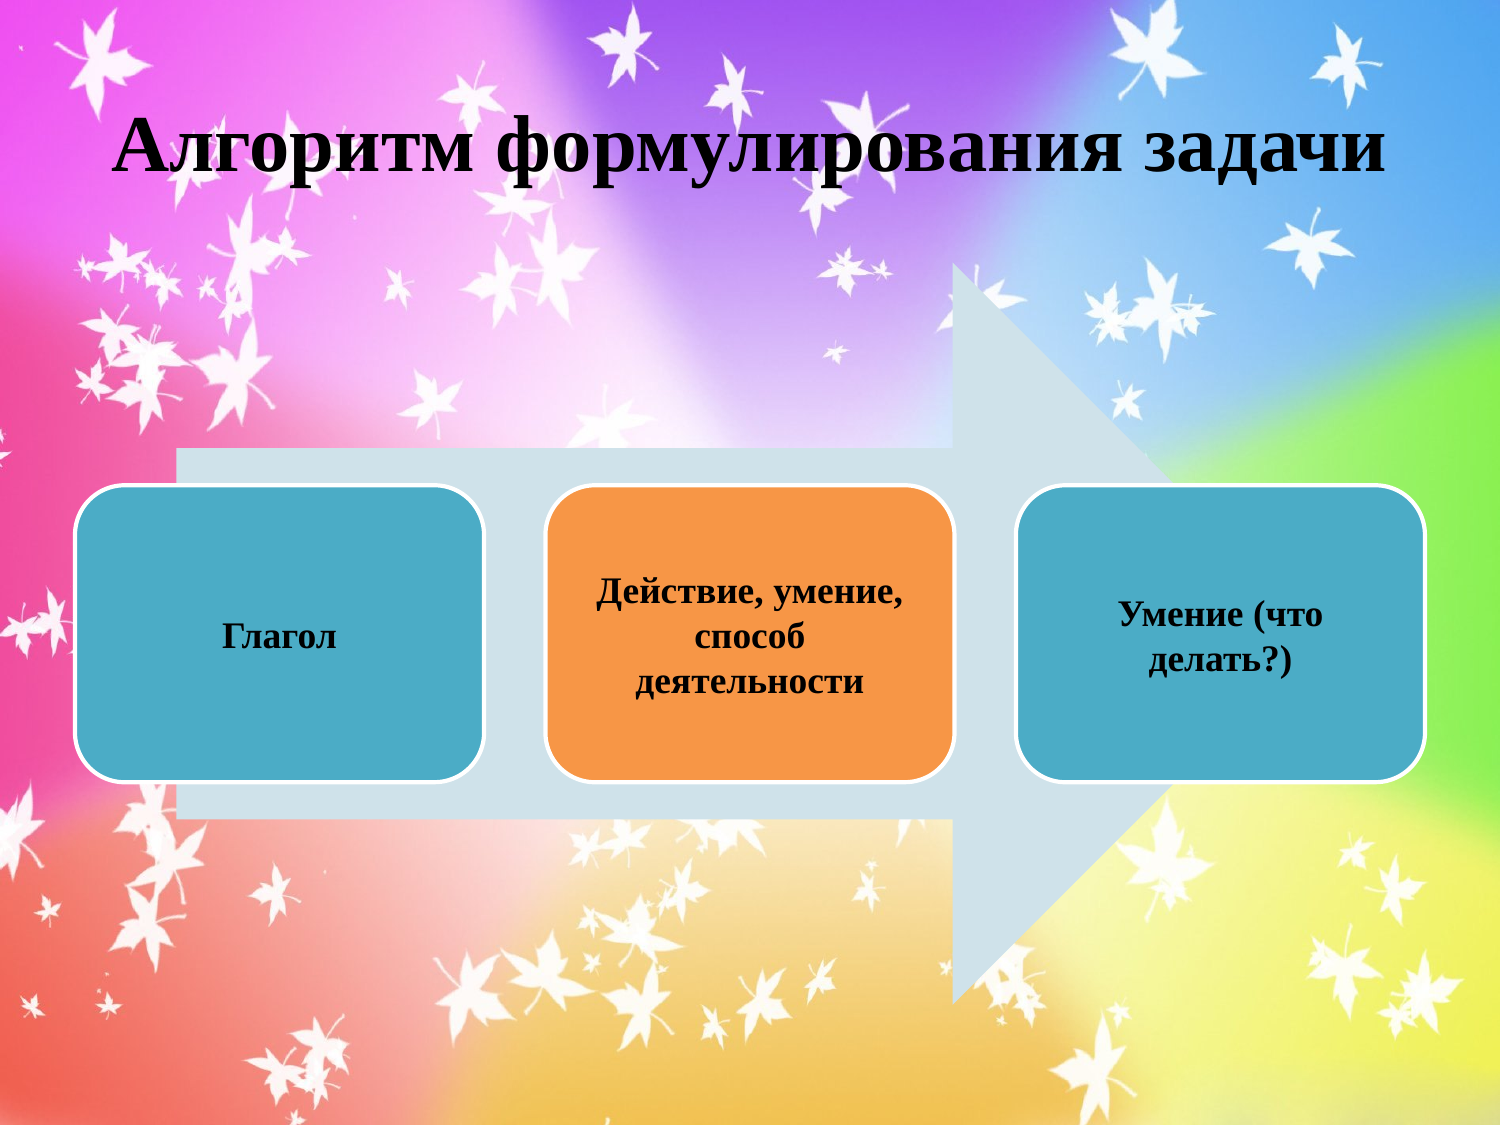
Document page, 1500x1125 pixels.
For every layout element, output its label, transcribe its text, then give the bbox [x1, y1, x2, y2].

picture [0, 0, 1500, 1125]
title Алгоритм формулирования задачи [75, 45, 1425, 233]
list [74, 262, 1426, 1006]
